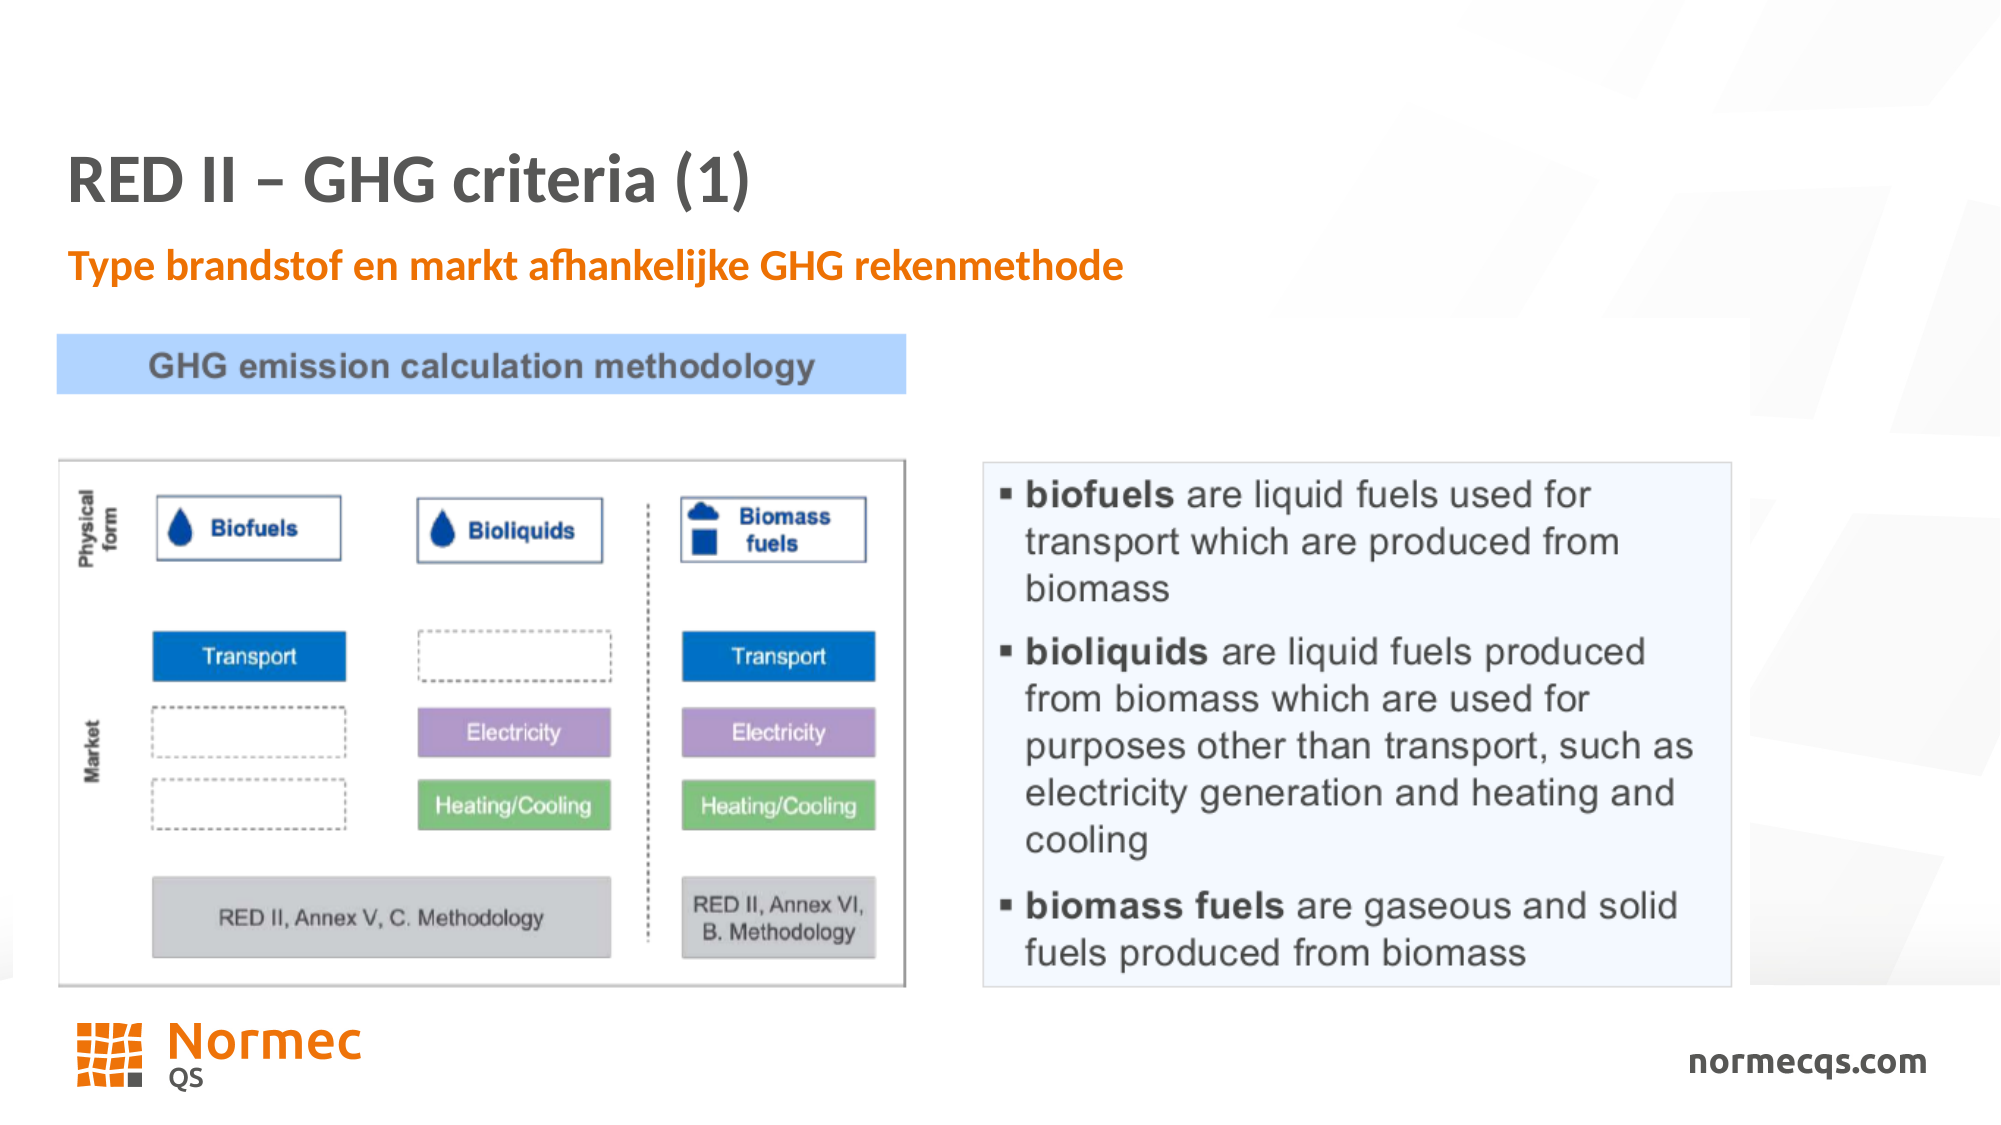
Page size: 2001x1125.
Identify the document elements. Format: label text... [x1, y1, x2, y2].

title RED II – GHG criteria (1) [52, 134, 1551, 226]
picture [0, 0, 2001, 1125]
list Type brandstof en markt afhankelijke GHG rekenmethode [52, 234, 1551, 298]
